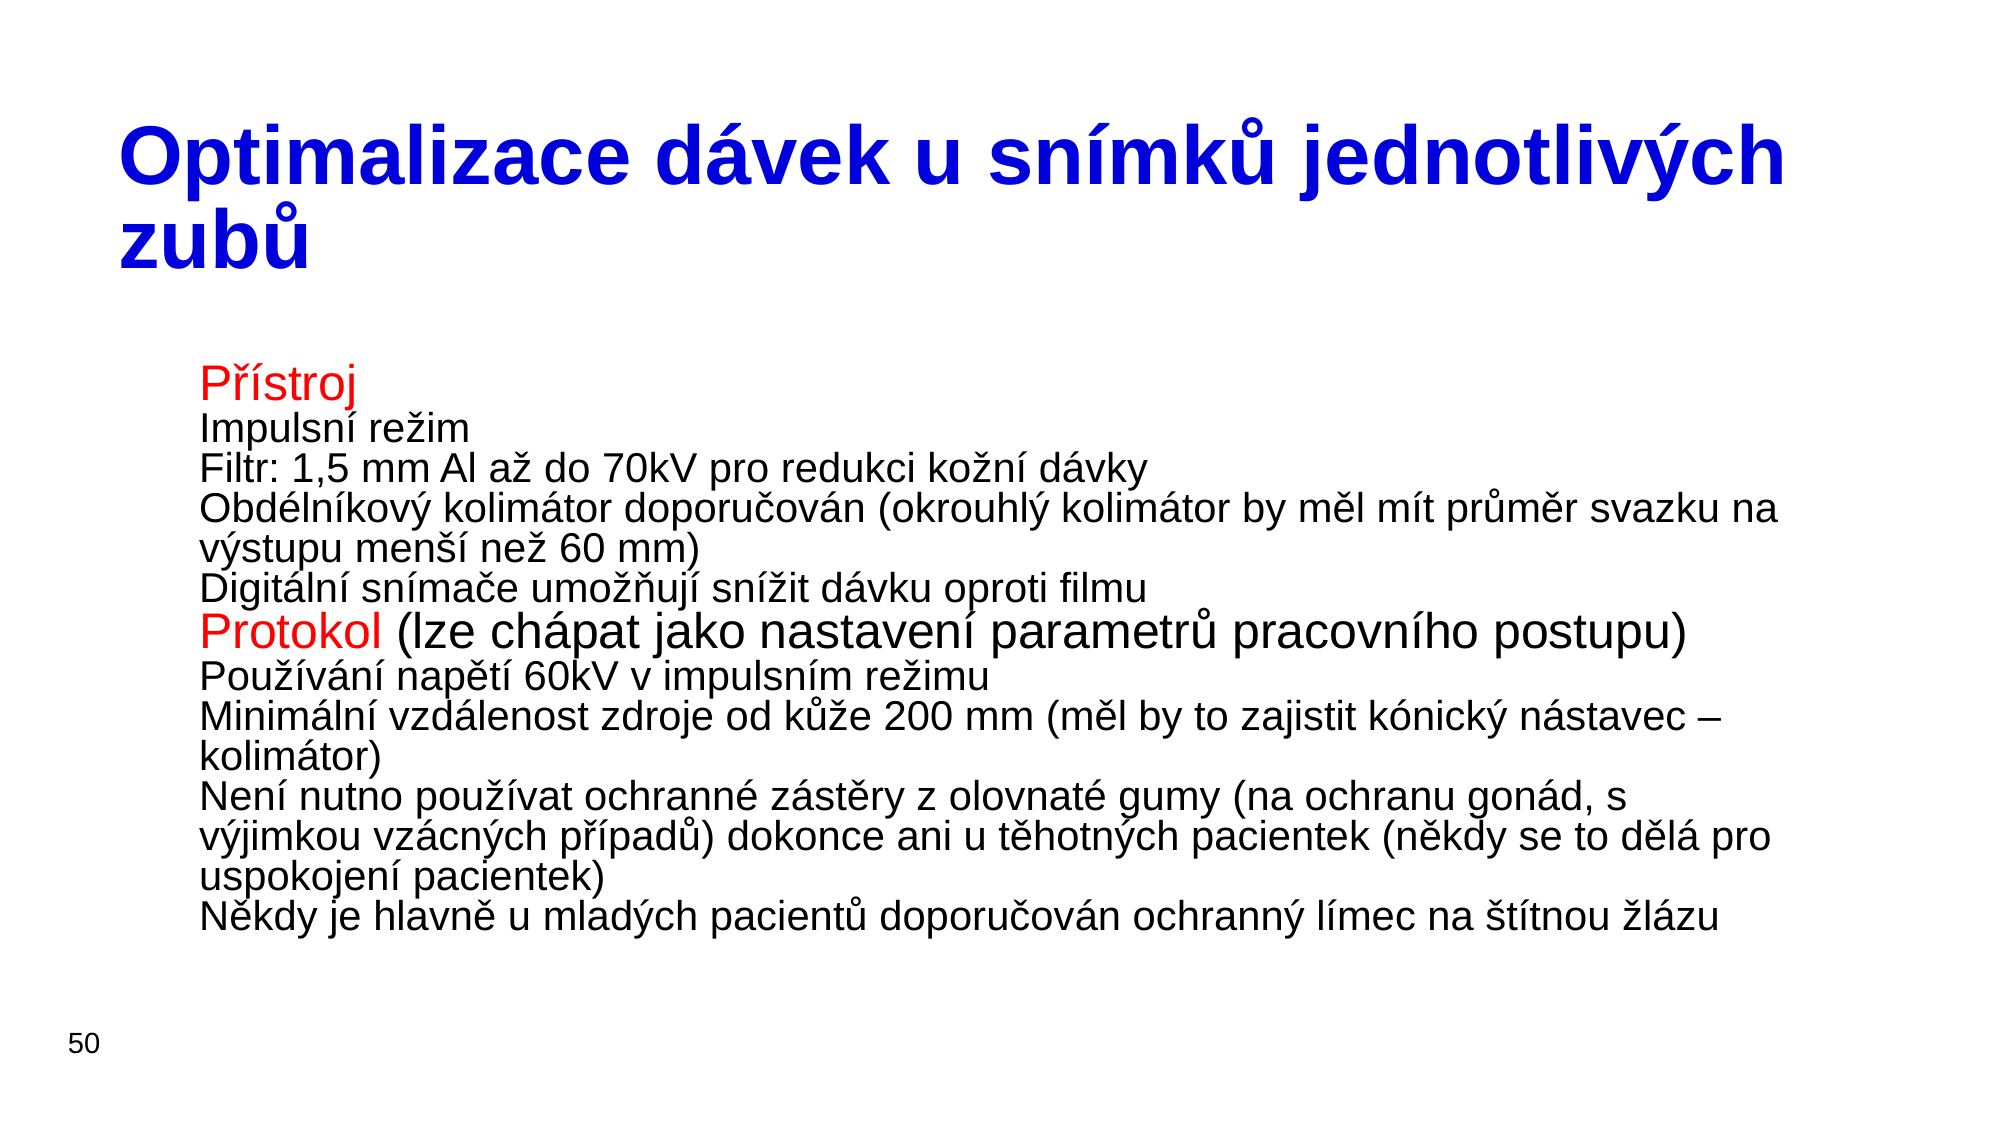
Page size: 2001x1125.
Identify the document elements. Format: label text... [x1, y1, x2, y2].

title Optimalizace dávek u snímků jednotlivých zubů [118, 118, 1883, 193]
slide_number 50 [67, 1021, 110, 1063]
list Přístroj Impulsní režim Filtr: 1,5 mm Al až do 70kV pro redukci kožní dávky Obdélníkový kolimátor doporučován (okrouhlý kolimátor by měl mít průměr svazku na výstupu menší než 60 mm) Digitální snímače umožňují snížit dávku oproti filmu Protokol (lze chápat jako nastavení parametrů pracovního postupu) Používání napětí 60kV v impulsním režimu Minimální vzdálenost zdroje od kůže 200 mm (měl by to zajistit kónický nástavec – kolimátor) Není nutno používat ochranné zástěry z olovnaté gumy (na ochranu gonád, s výjimkou vzácných případů) dokonce ani u těhotných pacientek (někdy se to dělá pro uspokojení pacientek) Někdy je hlavně u mladých pacientů doporučován ochranný límec na štítnou žlázu [199, 362, 1801, 1125]
